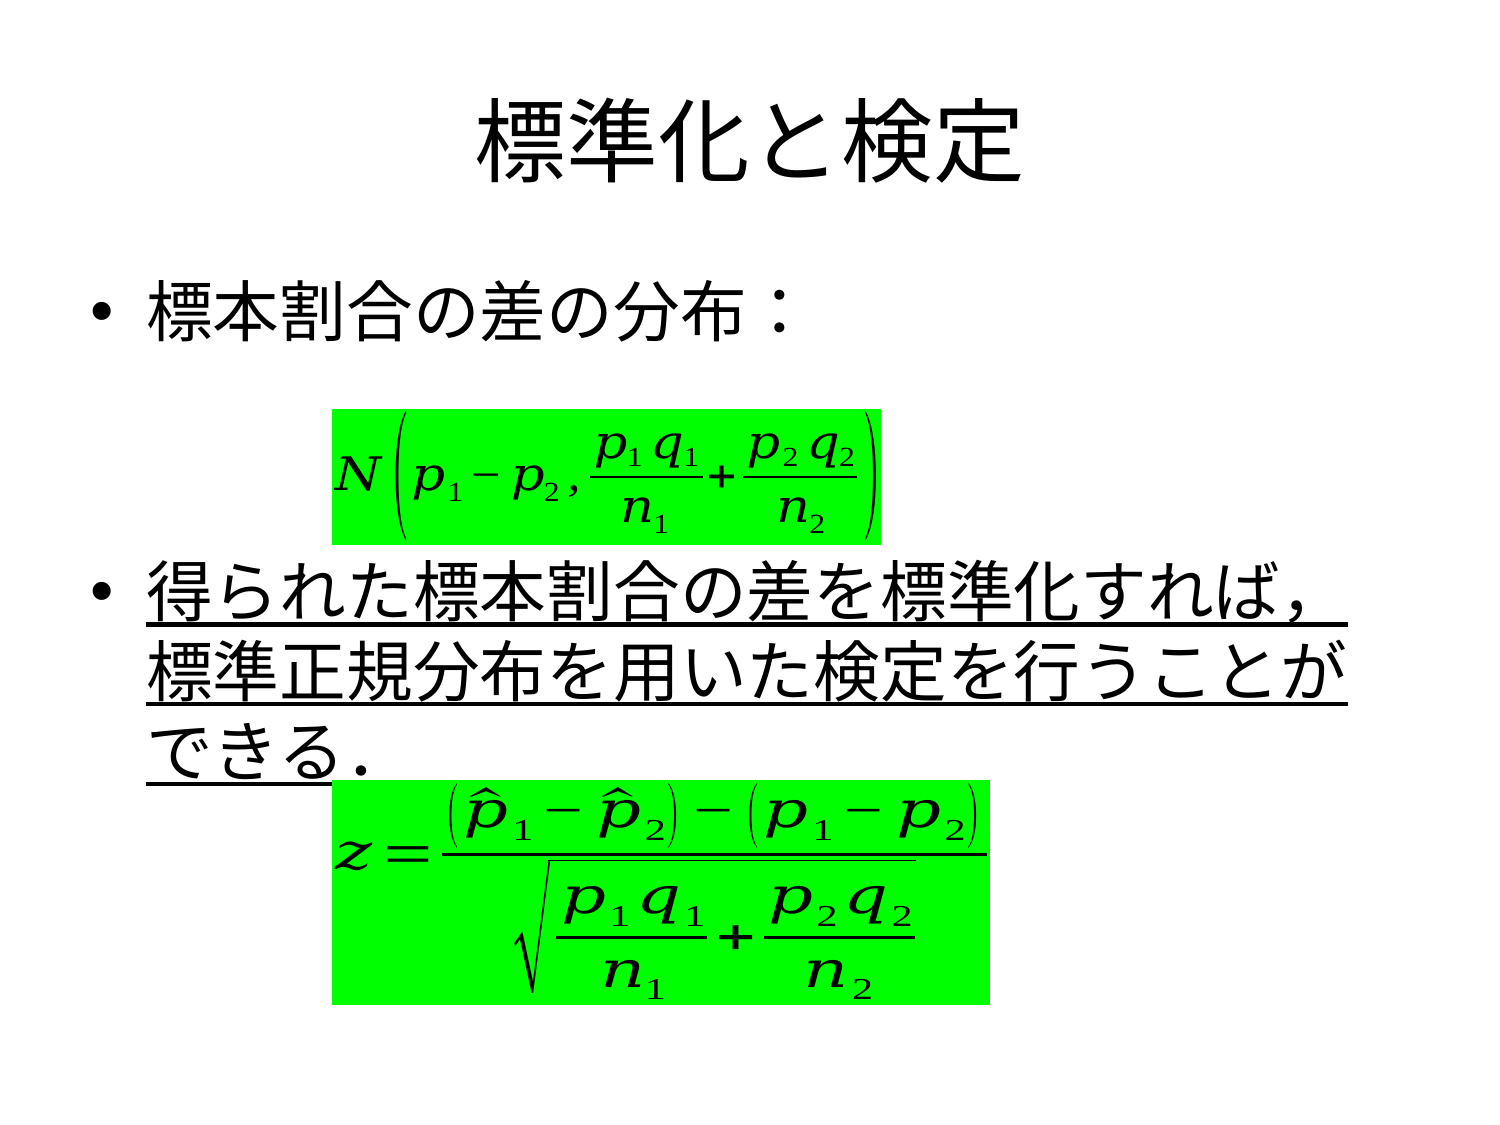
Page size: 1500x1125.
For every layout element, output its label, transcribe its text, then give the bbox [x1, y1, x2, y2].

title 標準化と検定 [75, 45, 1425, 233]
list 標本割合の差の分布： 得られた標本割合の差を標準化すれば，標準正規分布を用いた検定を行うことができる． [75, 262, 1425, 1005]
